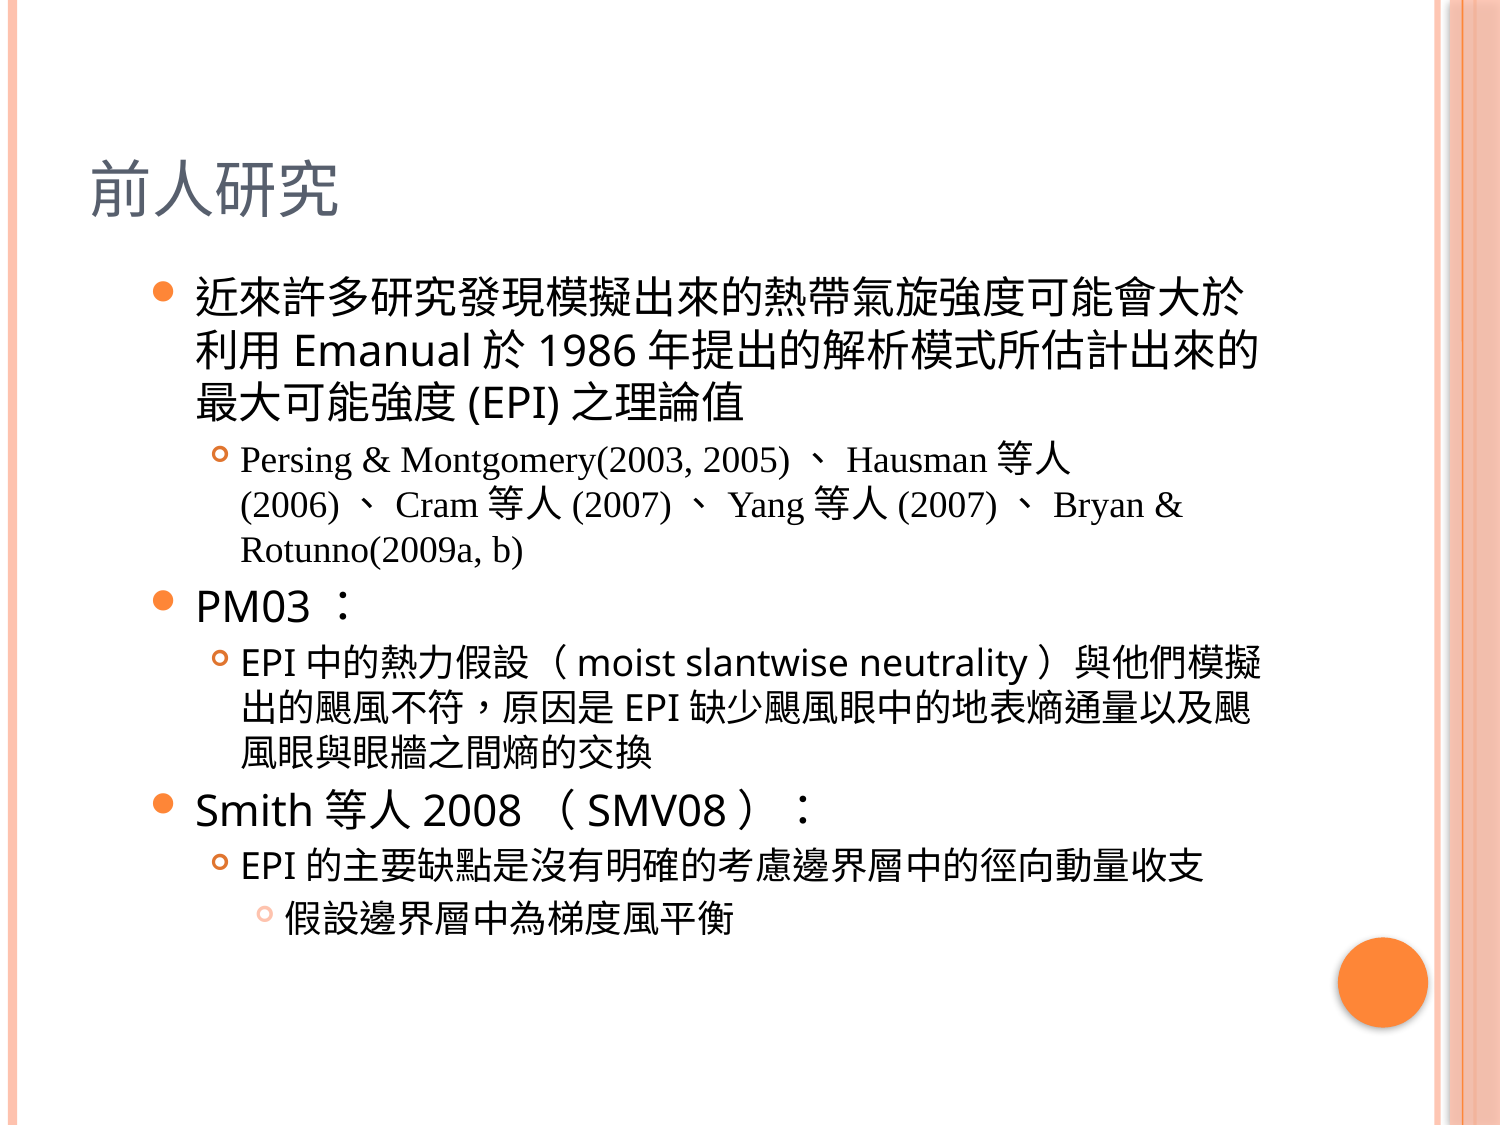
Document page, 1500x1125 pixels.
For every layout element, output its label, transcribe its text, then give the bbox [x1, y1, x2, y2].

title 前人研究 [75, 45, 1300, 233]
list 近來許多研究發現模擬出來的熱帶氣旋強度可能會大於利用Emanual於1986年提出的解析模式所估計出來的最大可能強度(EPI)之理論值 Persing & Montgomery(2003, 2005)、Hausman等人(2006)、Cram等人(2007)、Yang等人(2007)、Bryan & Rotunno(2009a, b) PM03： EPI中的熱力假設（moist slantwise neutrality）與他們模擬出的颶風不符，原因是EPI缺少颶風眼中的地表熵通量以及颶風眼與眼牆之間熵的交換 Smith等人2008（SMV08）： EPI的主要缺點是沒有明確的考慮邊界層中的徑向動量收支 假設邊界層中為梯度風平衡 [74, 262, 1301, 1063]
